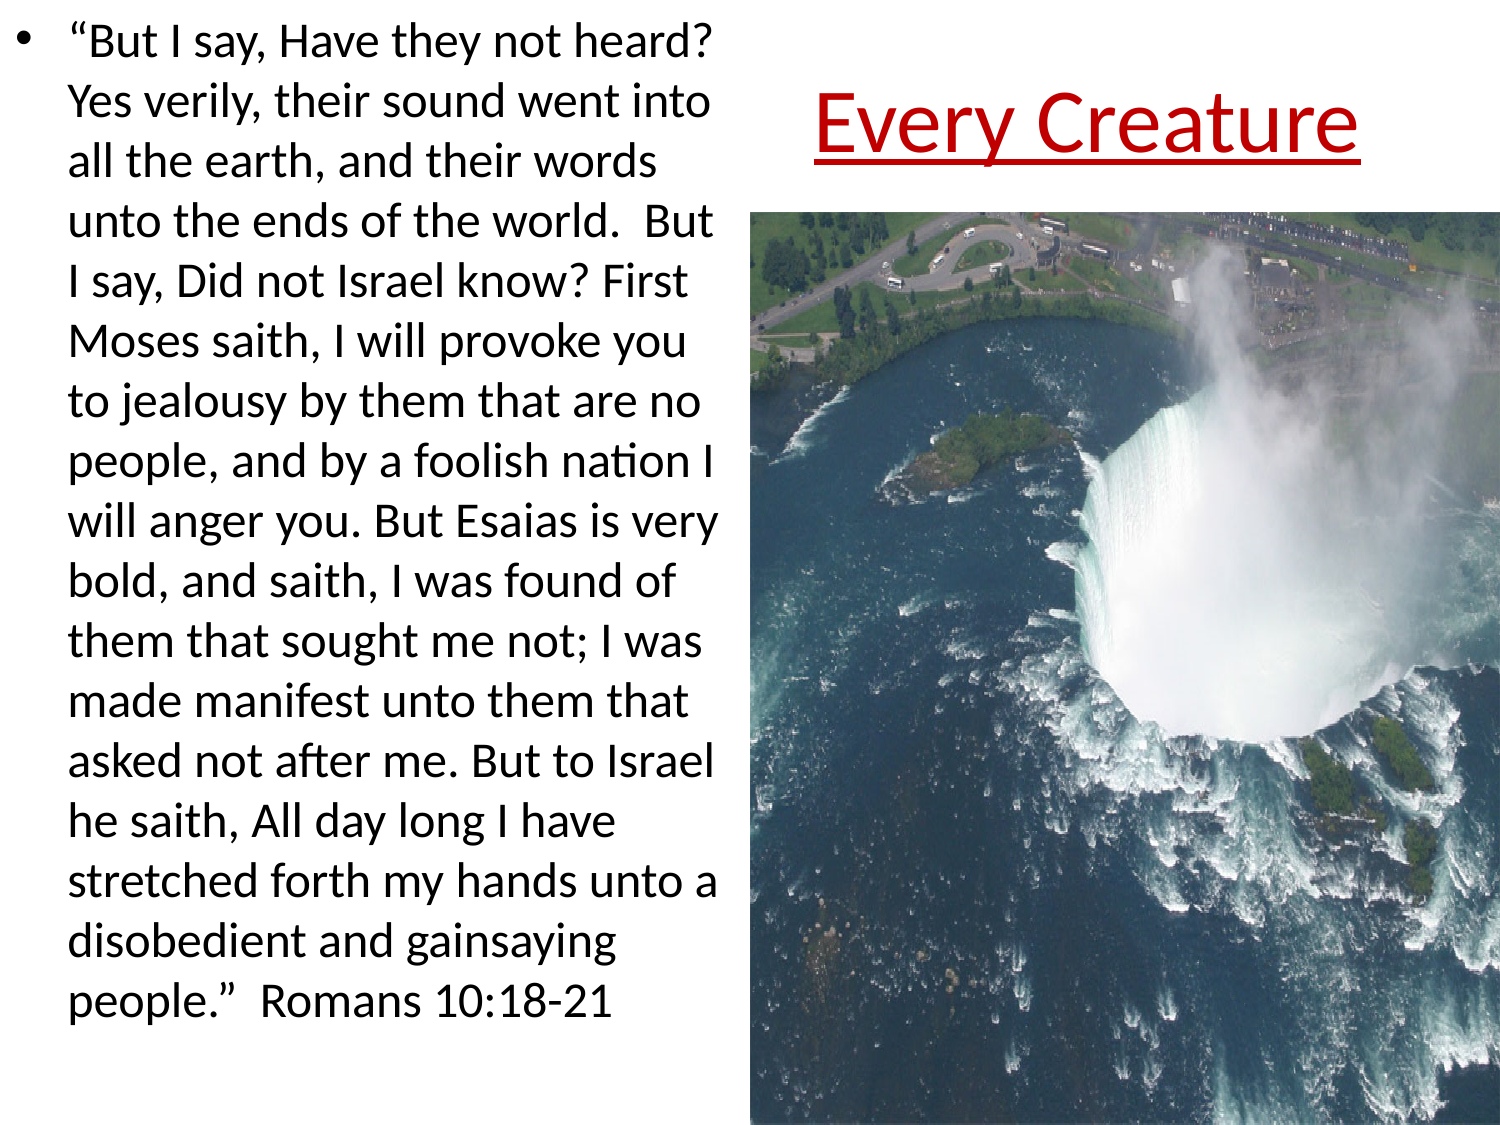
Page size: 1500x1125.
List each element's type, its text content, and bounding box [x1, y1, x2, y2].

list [749, 212, 1500, 1125]
list “But I say, Have they not heard? Yes verily, their sound went into all the earth, and their words unto the ends of the world. But I say, Did not Israel know? First Moses saith, I will provoke you to jealousy by them that are no people, and by a foolish nation I will anger you. But Esaias is very bold, and saith, I was found of them that sought me not; I was made manifest unto them that asked not after me. But to Israel he saith, All day long I have stretched forth my hands unto a disobedient and gainsaying people.” Romans 10:18-21 [0, 0, 738, 1125]
title Every Creature [750, 45, 1425, 188]
